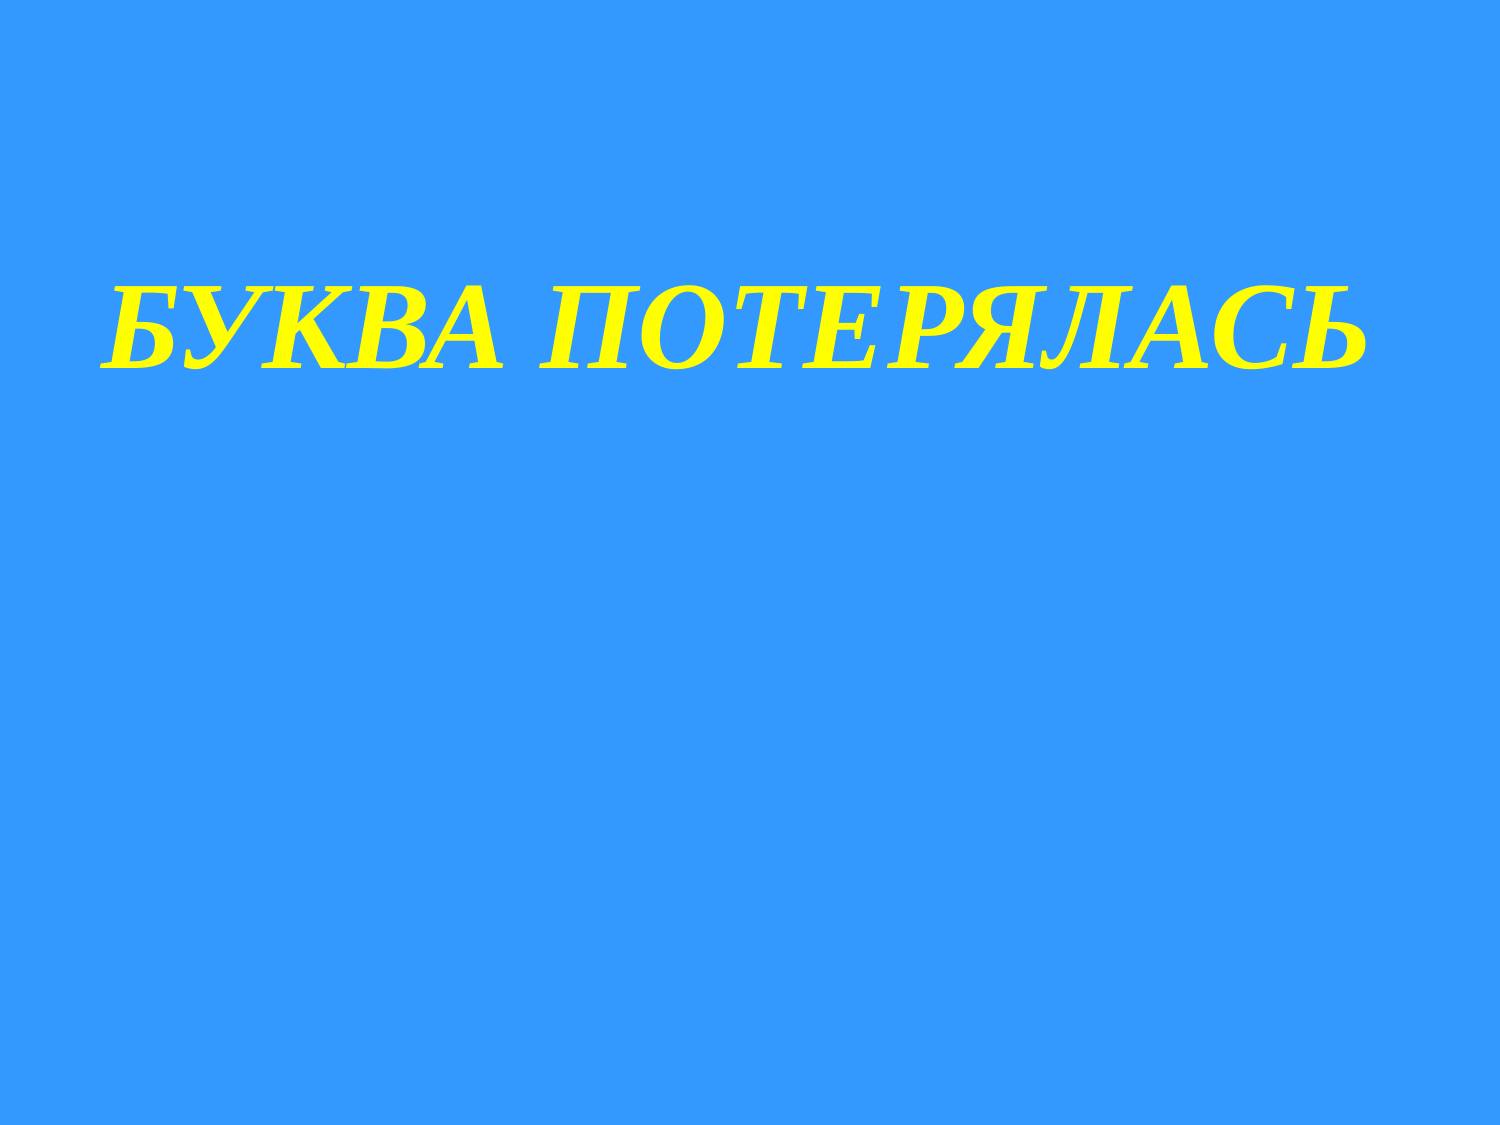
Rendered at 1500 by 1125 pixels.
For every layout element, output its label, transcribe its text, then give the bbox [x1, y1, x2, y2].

text_box БУКВА ПОТЕРЯЛАСЬ [86, 236, 1388, 402]
